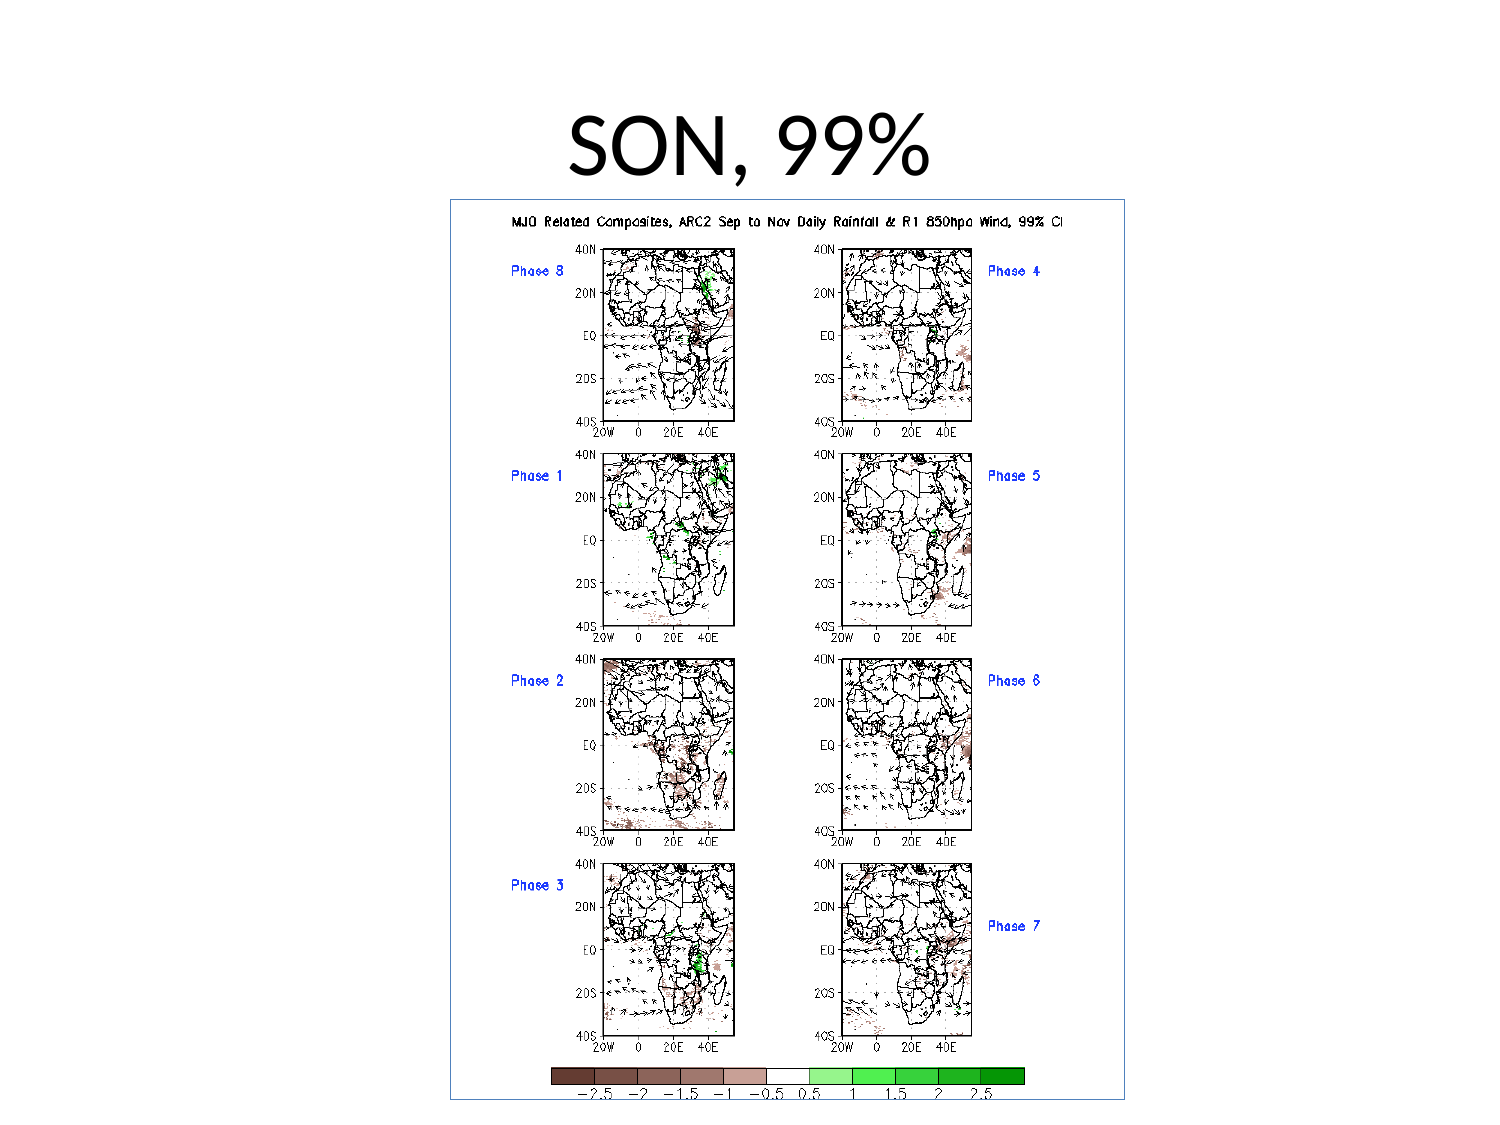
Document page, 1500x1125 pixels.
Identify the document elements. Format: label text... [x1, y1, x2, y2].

picture [449, 199, 1126, 1100]
title SON, 99% [75, 45, 1425, 233]
